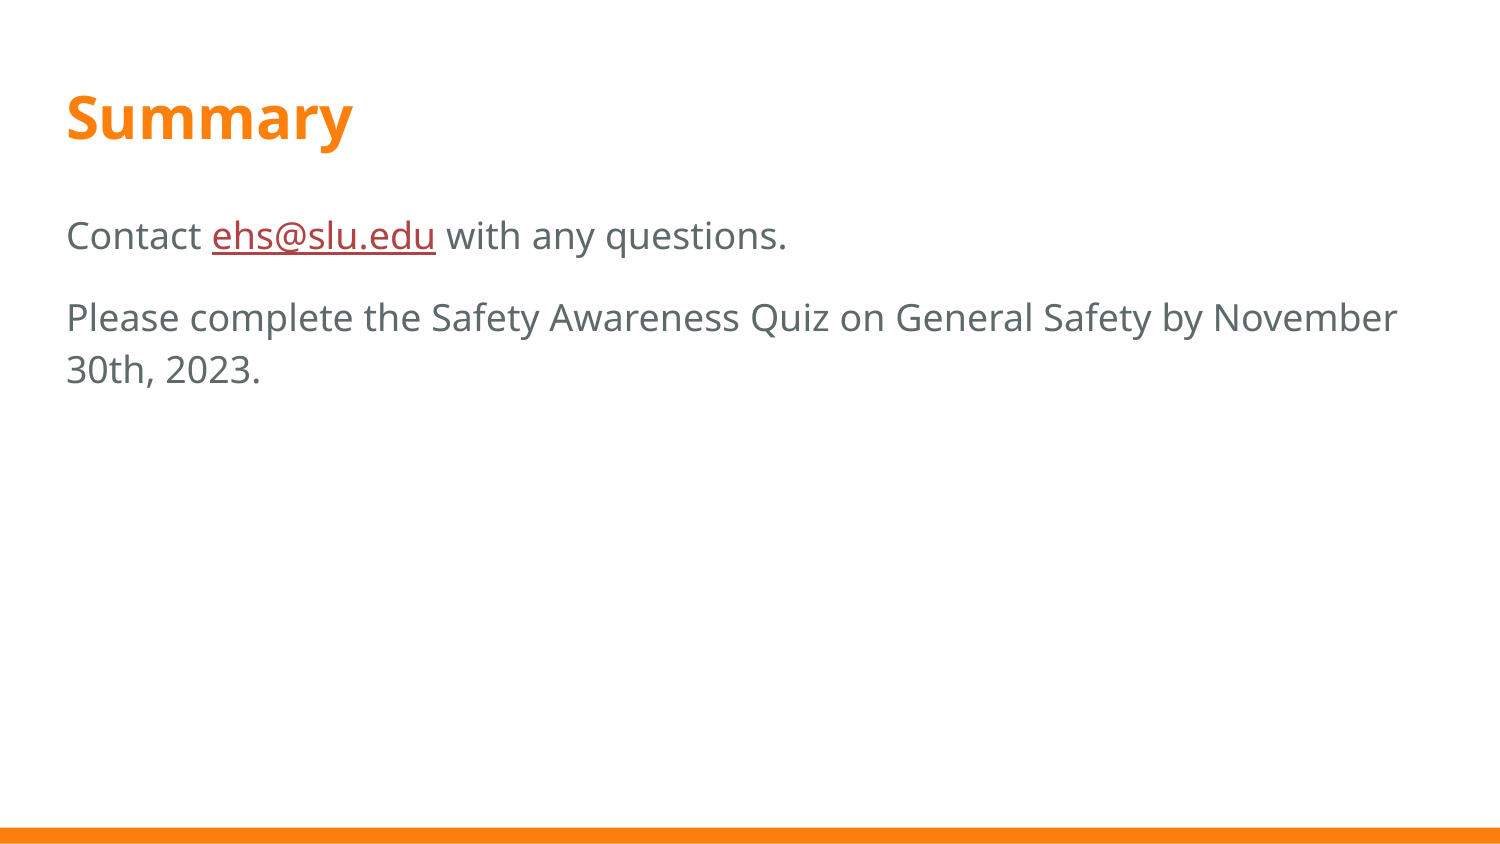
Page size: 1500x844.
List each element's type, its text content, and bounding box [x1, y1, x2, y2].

list Contact ehs@slu.edu with any questions. Please complete the Safety Awareness Quiz on General Safety by November 30th, 2023. [51, 189, 1449, 750]
title Summary [51, 64, 1449, 167]
